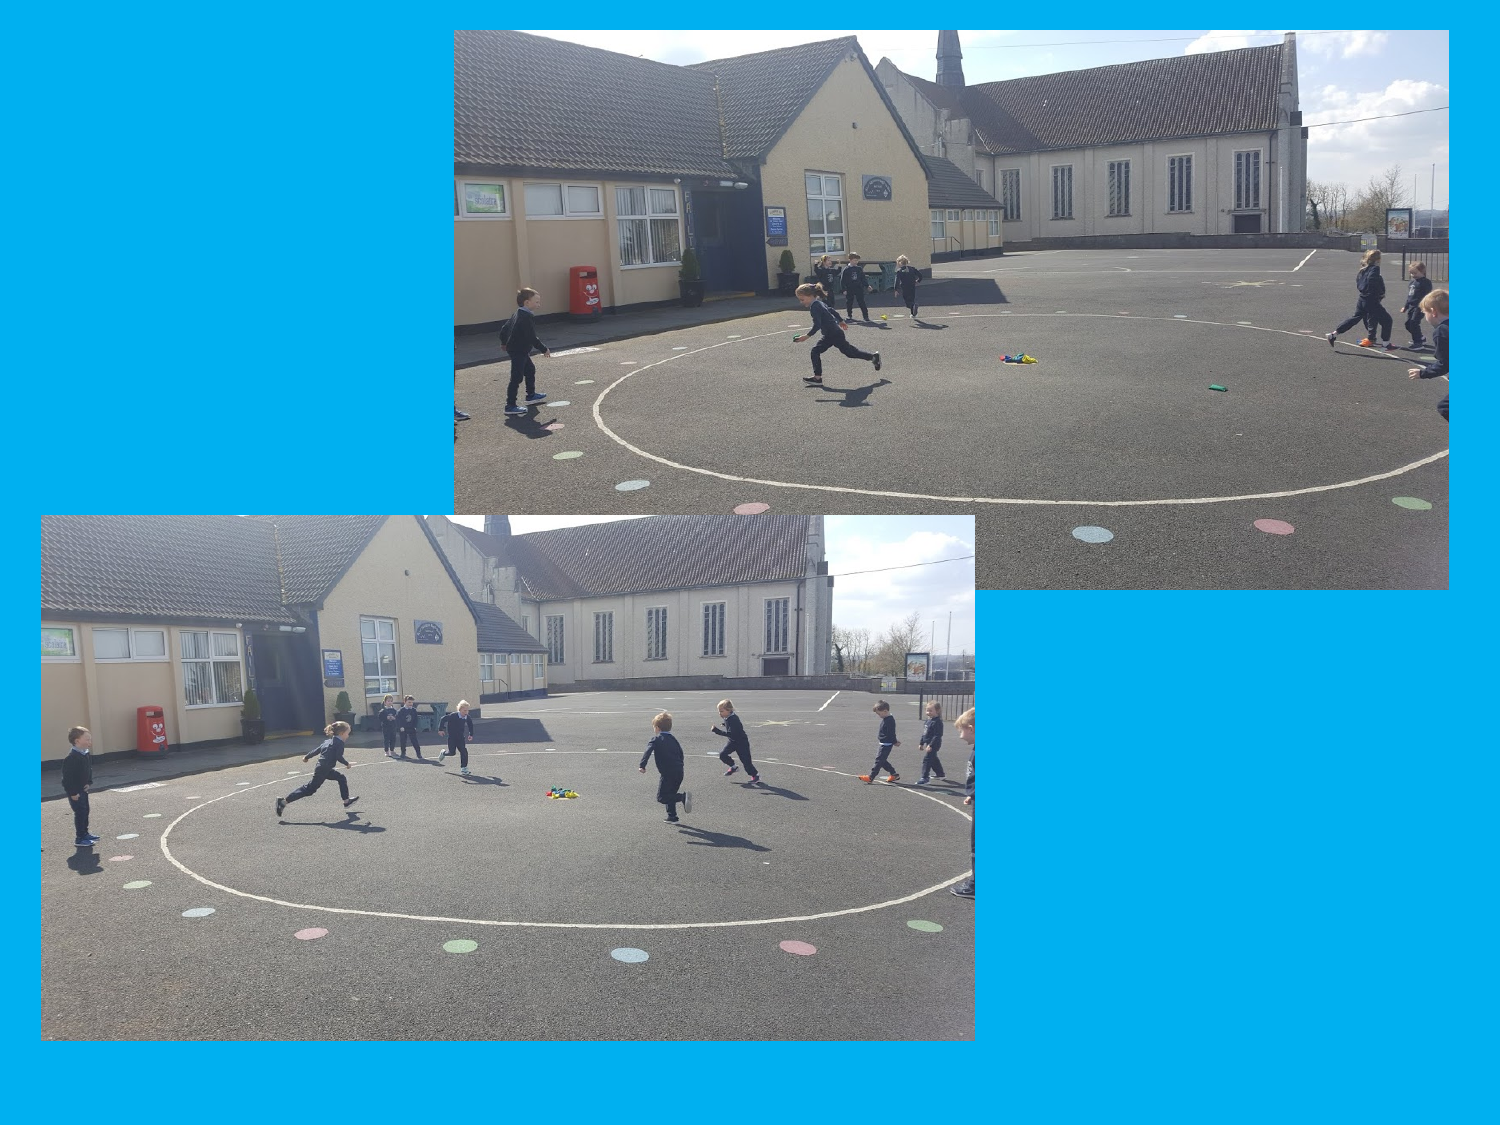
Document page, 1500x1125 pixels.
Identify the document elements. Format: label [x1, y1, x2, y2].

picture [42, 31, 1448, 1040]
